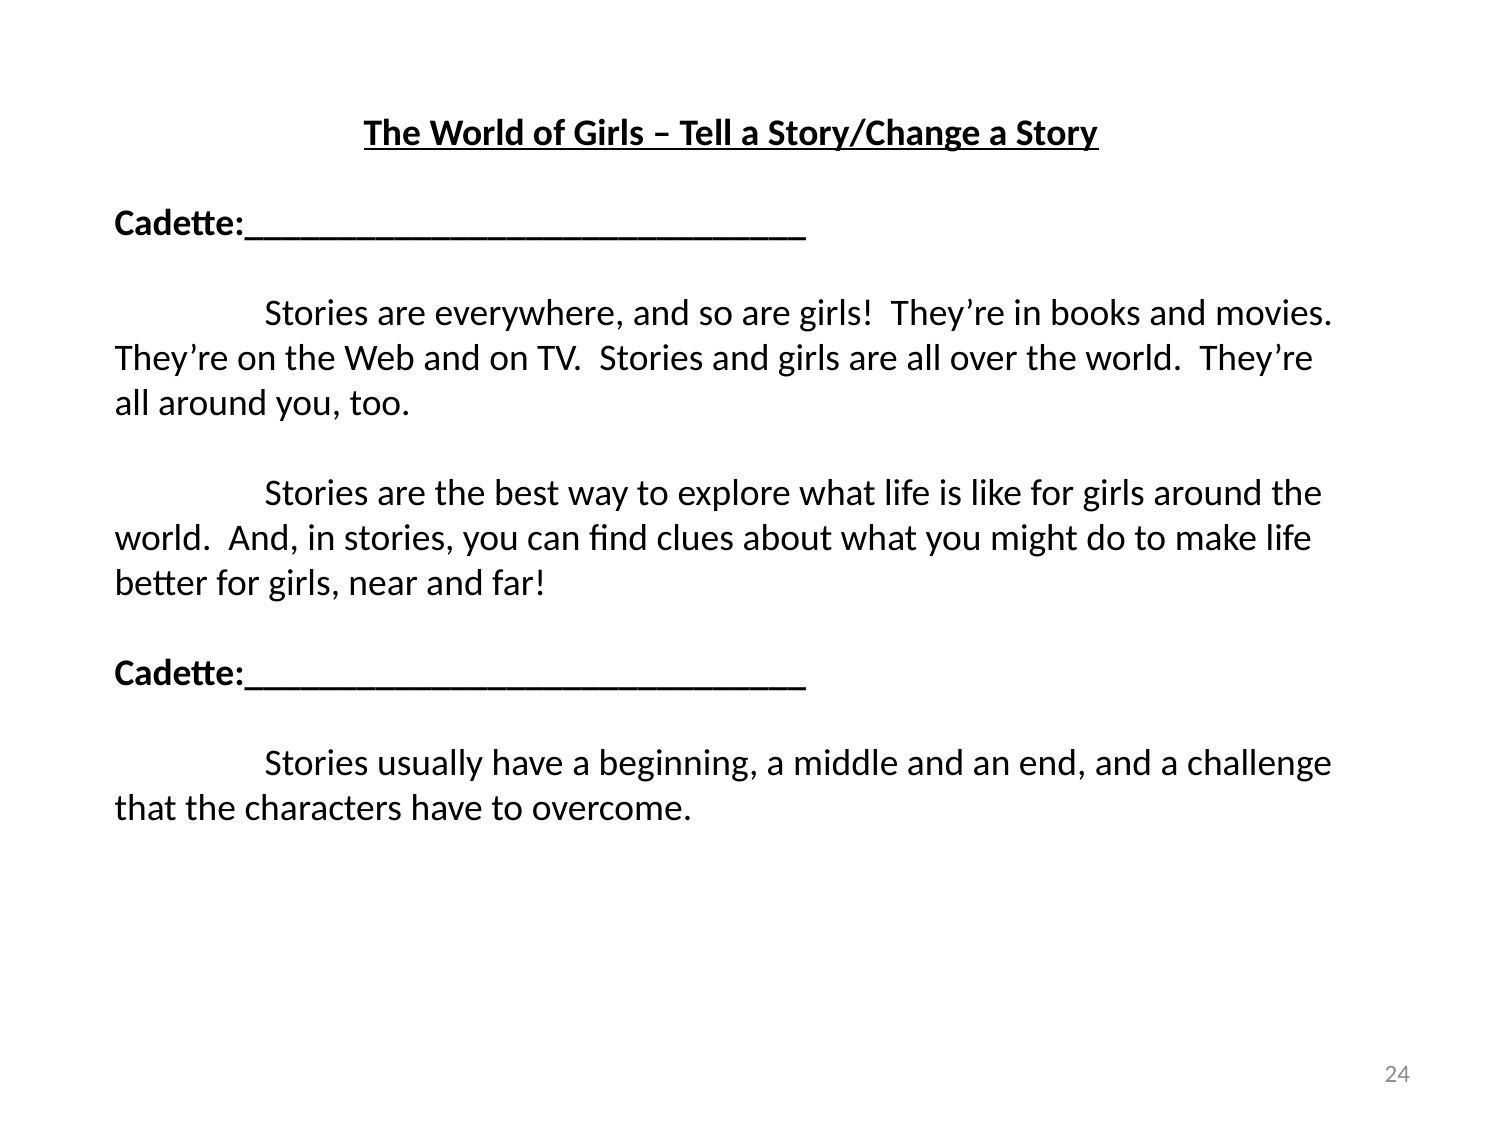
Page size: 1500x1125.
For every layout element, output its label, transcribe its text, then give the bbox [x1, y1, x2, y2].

text_box The World of Girls – Tell a Story/Change a Story Cadette:______________________________ Stories are everywhere, and so are girls! They’re in books and movies. They’re on the Web and on TV. Stories and girls are all over the world. They’re all around you, too. Stories are the best way to explore what life is like for girls around the world. And, in stories, you can find clues about what you might do to make life better for girls, near and far! Cadette:______________________________ Stories usually have a beginning, a middle and an end, and a challenge that the characters have to overcome. [99, 100, 1363, 836]
slide_number 24 [1074, 1042, 1425, 1103]
